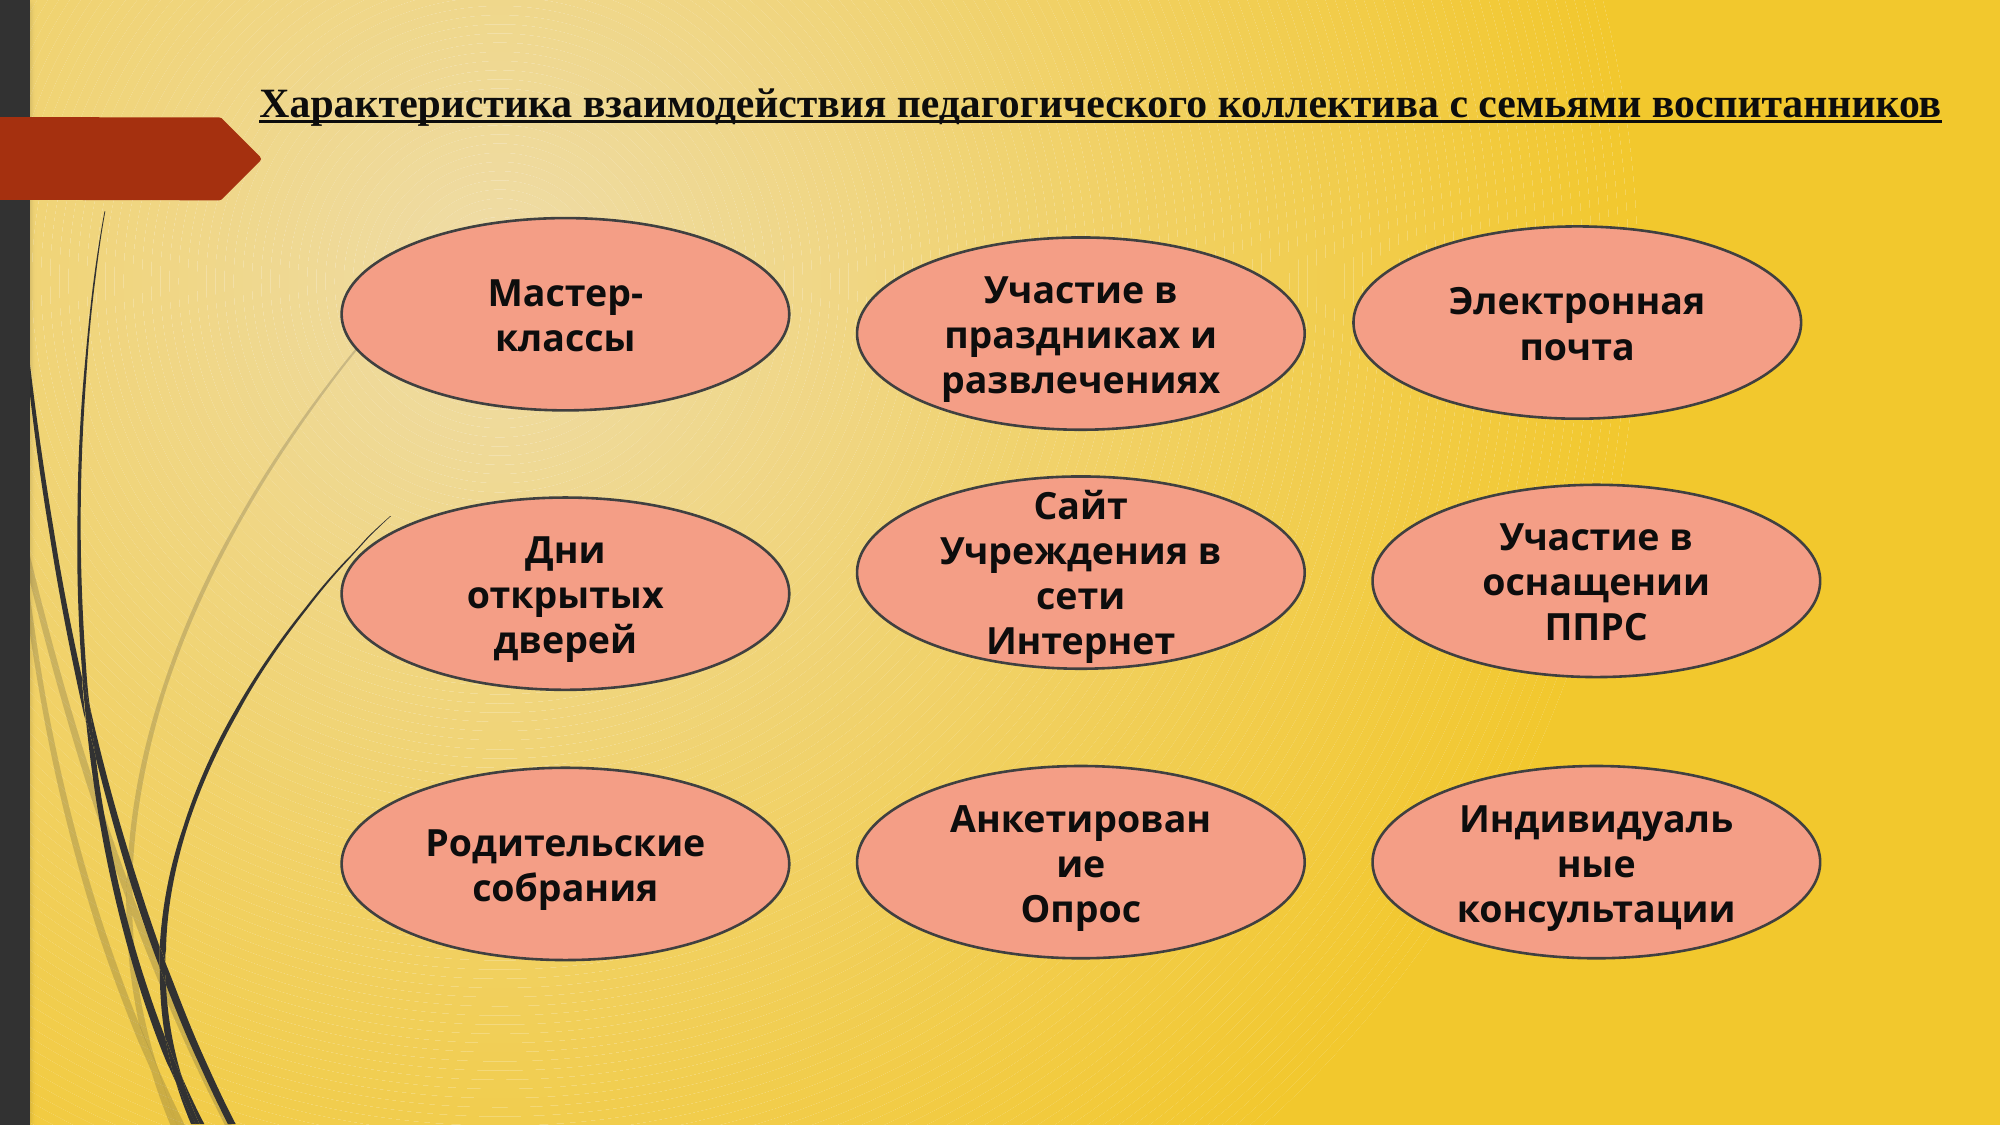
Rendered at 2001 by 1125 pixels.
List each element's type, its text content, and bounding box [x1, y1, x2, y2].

title Характеристика взаимодействия педагогического коллектива с семьями воспитанников [244, 68, 1968, 175]
text_box Электронная почта [1352, 225, 1803, 420]
text_box Мастер- классы [340, 216, 791, 412]
text_box Участие в праздниках и развлечениях [855, 236, 1307, 432]
text_box Участие в оснащении ППРС [1371, 483, 1822, 679]
text_box Индивидуальные консультации [1371, 764, 1822, 960]
text_box Сайт Учреждения в сети Интернет [855, 475, 1307, 671]
text_box Дни открытых дверей [340, 496, 791, 692]
text_box Родительские собрания [340, 766, 791, 962]
text_box Анкетирование Опрос [855, 764, 1307, 960]
